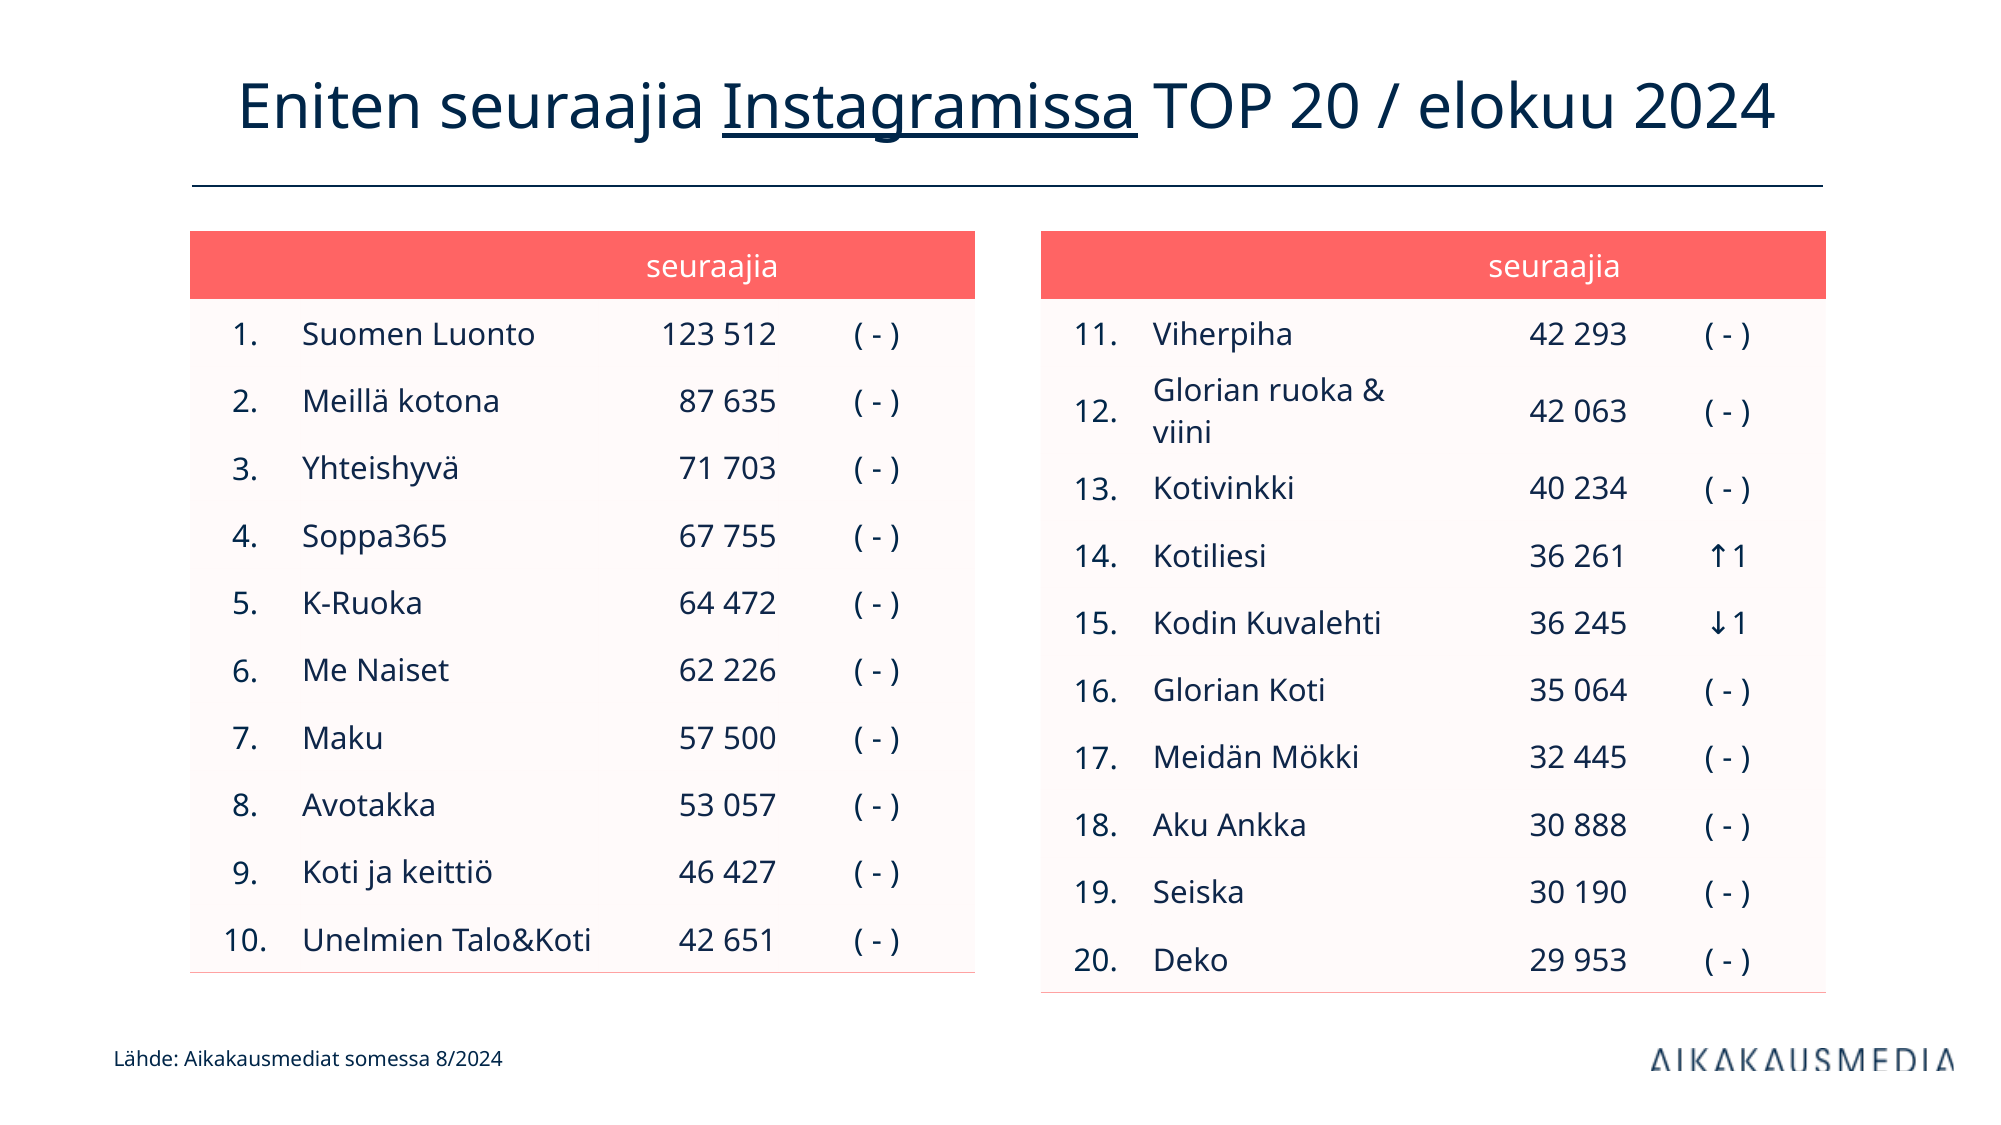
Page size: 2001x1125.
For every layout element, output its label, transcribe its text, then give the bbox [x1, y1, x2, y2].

table_cell ( - ) [779, 501, 975, 568]
table_cell 15. [1041, 588, 1151, 655]
table_cell Kotivinkki [1151, 453, 1449, 521]
table_cell 13. [1041, 453, 1151, 521]
table_cell 14. [1041, 521, 1151, 588]
table_cell ( - ) [1629, 857, 1826, 924]
table_cell ( - ) [779, 837, 975, 905]
table_cell Seiska [1151, 857, 1449, 924]
table_cell 17. [1041, 722, 1151, 790]
table_cell ( - ) [1629, 453, 1826, 521]
table_cell 5. [190, 568, 301, 635]
table_cell Unelmien Talo&Koti [301, 905, 599, 972]
table_cell ( - ) [779, 568, 975, 635]
table_cell 30 190 [1449, 857, 1629, 924]
table_cell 10. [190, 905, 301, 972]
table_cell 123 512 [599, 299, 779, 366]
table_cell ( - ) [779, 635, 975, 703]
table_cell ( - ) [779, 770, 975, 837]
table_header [1041, 231, 1449, 299]
title Eniten seuraajia Instagramissa TOP 20 / elokuu 2024 [137, 31, 1877, 185]
table_cell 2. [190, 366, 301, 433]
table_cell 16. [1041, 655, 1151, 722]
table_cell ( - ) [1629, 299, 1826, 366]
table_cell Maku [301, 703, 599, 770]
table_cell 36 261 [1449, 521, 1629, 588]
table_cell Koti ja keittiö [301, 837, 599, 905]
table_header seuraajia [599, 231, 779, 299]
table_cell ( - ) [1629, 924, 1826, 992]
table_cell 19. [1041, 857, 1151, 924]
table_cell ( - ) [779, 703, 975, 770]
table_cell 32 445 [1449, 722, 1629, 790]
table_cell Meidän Mökki [1151, 722, 1449, 790]
table_header seuraajia [1449, 231, 1629, 299]
table_cell 4. [190, 501, 301, 568]
table_cell ( - ) [1629, 790, 1826, 857]
table_header [779, 231, 975, 299]
table_header [1629, 231, 1826, 299]
table_cell 7. [190, 703, 301, 770]
table_cell 57 500 [599, 703, 779, 770]
table_cell ( - ) [1629, 722, 1826, 790]
table_cell 18. [1041, 790, 1151, 857]
table_cell ( - ) [779, 433, 975, 501]
table_cell Deko [1151, 924, 1449, 992]
table_cell 3. [190, 433, 301, 501]
table_cell Glorian ruoka & viini [1151, 366, 1449, 453]
table_cell 36 245 [1449, 588, 1629, 655]
table_cell Soppa365 [301, 501, 599, 568]
table_cell ( - ) [1629, 655, 1826, 722]
table_cell Me Naiset [301, 635, 599, 703]
table_cell ( - ) [1629, 366, 1826, 453]
table_cell ↓1 [1629, 588, 1826, 655]
table_cell 67 755 [599, 501, 779, 568]
table_cell 9. [190, 837, 301, 905]
table_cell Avotakka [301, 770, 599, 837]
table_cell ↑1 [1629, 521, 1826, 588]
table_cell K-Ruoka [301, 568, 599, 635]
table_cell 35 064 [1449, 655, 1629, 722]
table_cell Kotiliesi [1151, 521, 1449, 588]
table_cell 8. [190, 770, 301, 837]
table_cell 53 057 [599, 770, 779, 837]
table_cell 12. [1041, 366, 1151, 453]
table_header [190, 231, 599, 299]
table_cell Kodin Kuvalehti [1151, 588, 1449, 655]
table_cell 30 888 [1449, 790, 1629, 857]
table_cell 11. [1041, 299, 1151, 366]
table_cell 42 063 [1449, 366, 1629, 453]
table_cell 42 651 [599, 905, 779, 972]
table_cell 64 472 [599, 568, 779, 635]
table_cell 29 953 [1449, 924, 1629, 992]
table_cell 1. [190, 299, 301, 366]
table_cell Glorian Koti [1151, 655, 1449, 722]
table_cell ( - ) [779, 299, 975, 366]
table_cell 62 226 [599, 635, 779, 703]
table_cell Yhteishyvä [301, 433, 599, 501]
table_cell ( - ) [779, 905, 975, 972]
table_cell Suomen Luonto [301, 299, 599, 366]
table_cell Aku Ankka [1151, 790, 1449, 857]
table_cell 40 234 [1449, 453, 1629, 521]
table_cell 46 427 [599, 837, 779, 905]
table_cell 42 293 [1449, 299, 1629, 366]
table_cell 87 635 [599, 366, 779, 433]
table_cell 20. [1041, 924, 1151, 992]
table_cell Viherpiha [1151, 299, 1449, 366]
table_cell Meillä kotona [301, 366, 599, 433]
table_cell 6. [190, 635, 301, 703]
table_cell 71 703 [599, 433, 779, 501]
table_cell ( - ) [779, 366, 975, 433]
